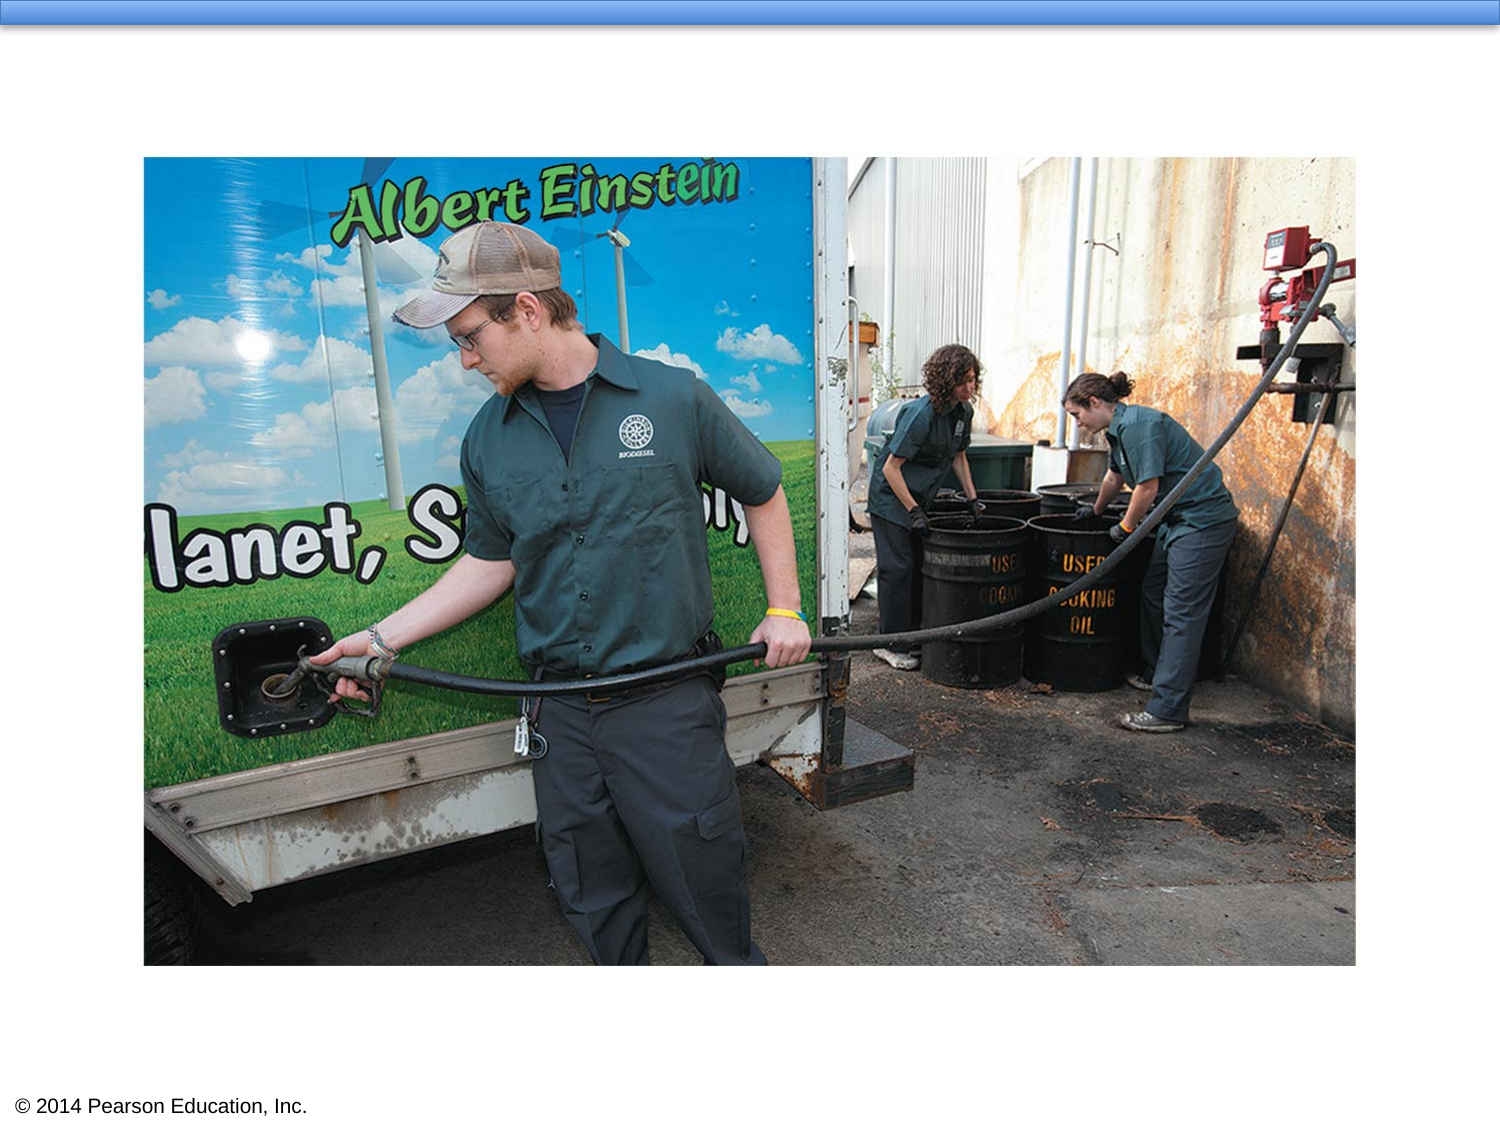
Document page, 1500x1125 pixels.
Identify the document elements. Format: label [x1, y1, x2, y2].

picture [136, 150, 1364, 975]
